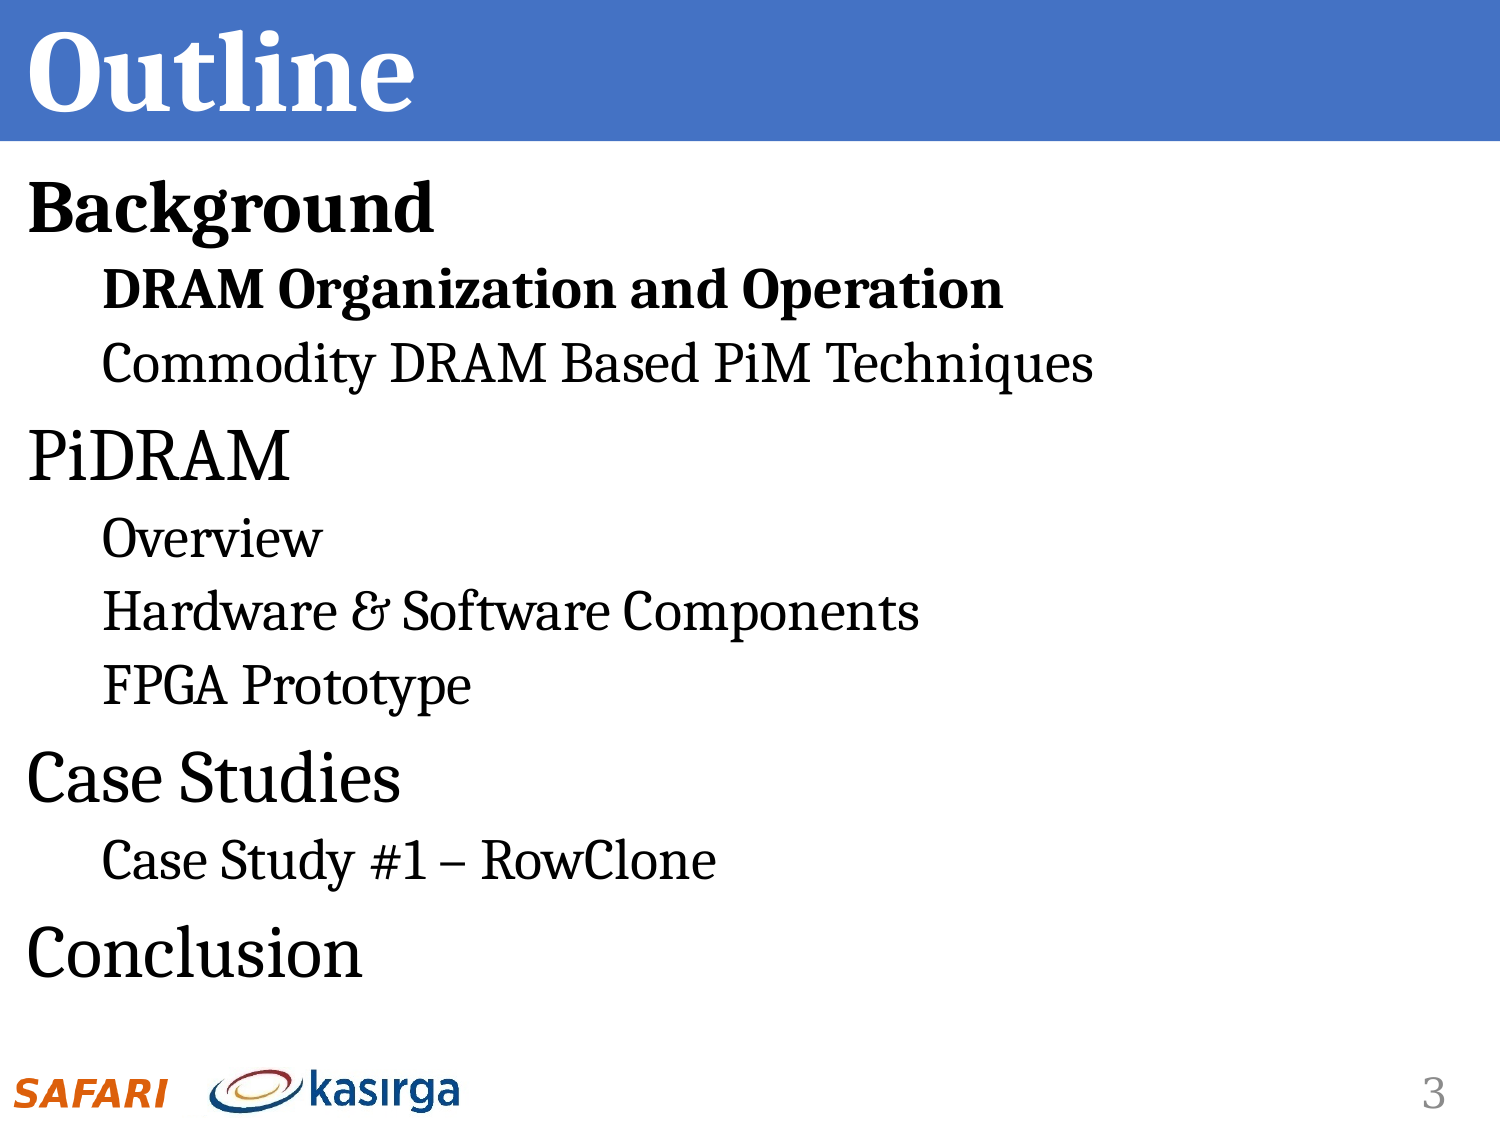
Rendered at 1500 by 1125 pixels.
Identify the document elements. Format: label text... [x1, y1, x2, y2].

picture [12, 1070, 173, 1117]
title Outline [12, 1, 1487, 127]
list Background DRAM Organization and Operation Commodity DRAM Based PiM Techniques PiDRAM Overview Hardware & Software Components FPGA Prototype Case Studies Case Study #1 – RowClone Conclusion [12, 159, 1487, 1052]
picture [182, 1057, 490, 1121]
